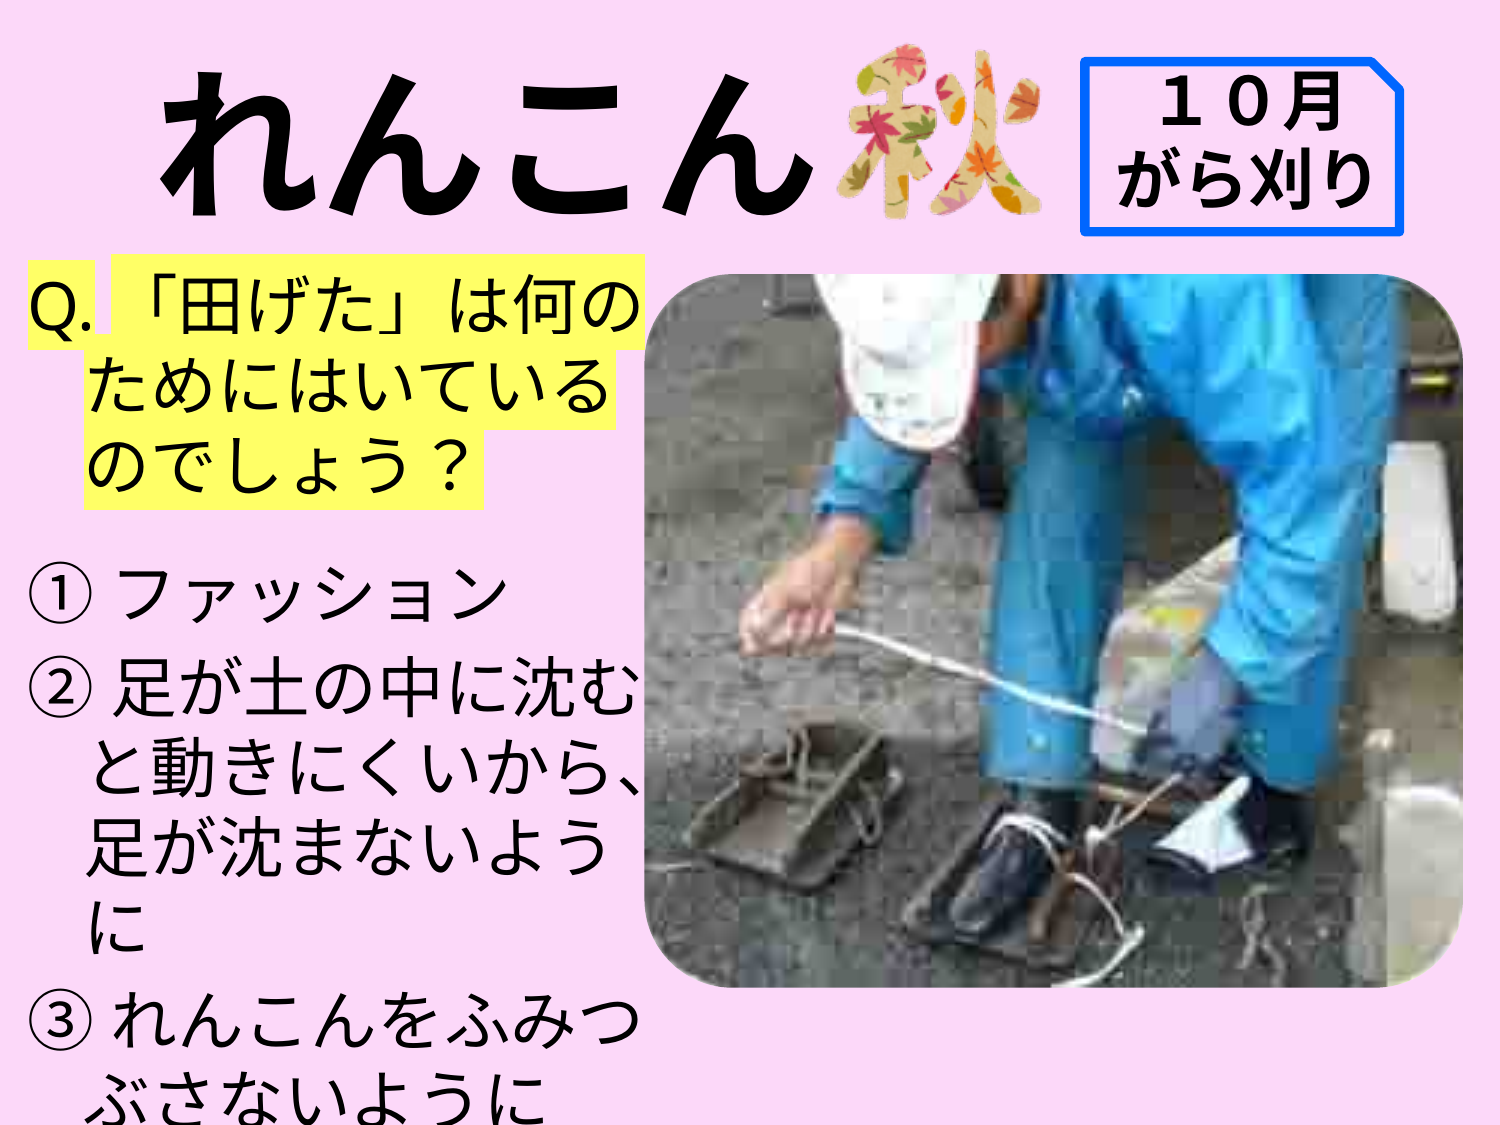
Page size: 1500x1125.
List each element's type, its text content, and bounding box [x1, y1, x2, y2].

picture [828, 22, 1058, 252]
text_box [944, 61, 1500, 237]
picture [644, 273, 1464, 988]
list Q.「田げた」は何のためにはいているのでしょう？ ①ファッション ②足が土の中に沈むと動きにくいから、足が沈まないように ③れんこんをふみつぶさないように [12, 256, 665, 1124]
text_box れんこん [100, 46, 823, 235]
